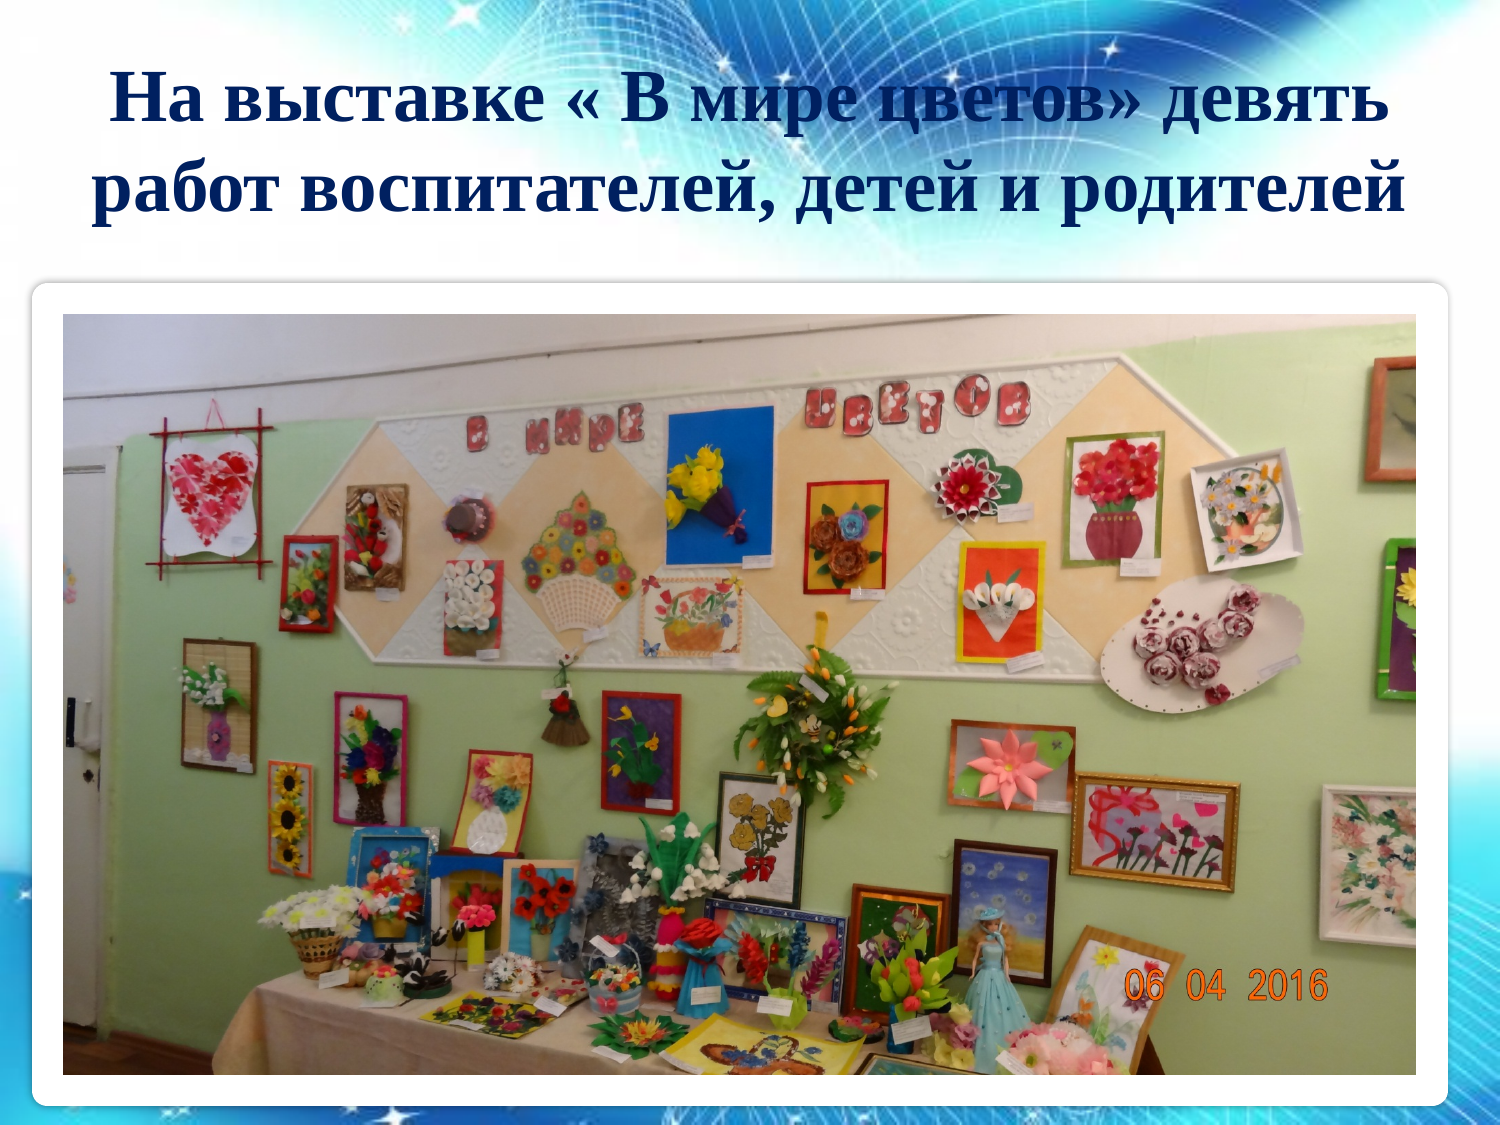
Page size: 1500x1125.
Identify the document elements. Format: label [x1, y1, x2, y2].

picture [0, 0, 1500, 1125]
list [62, 314, 1417, 1076]
